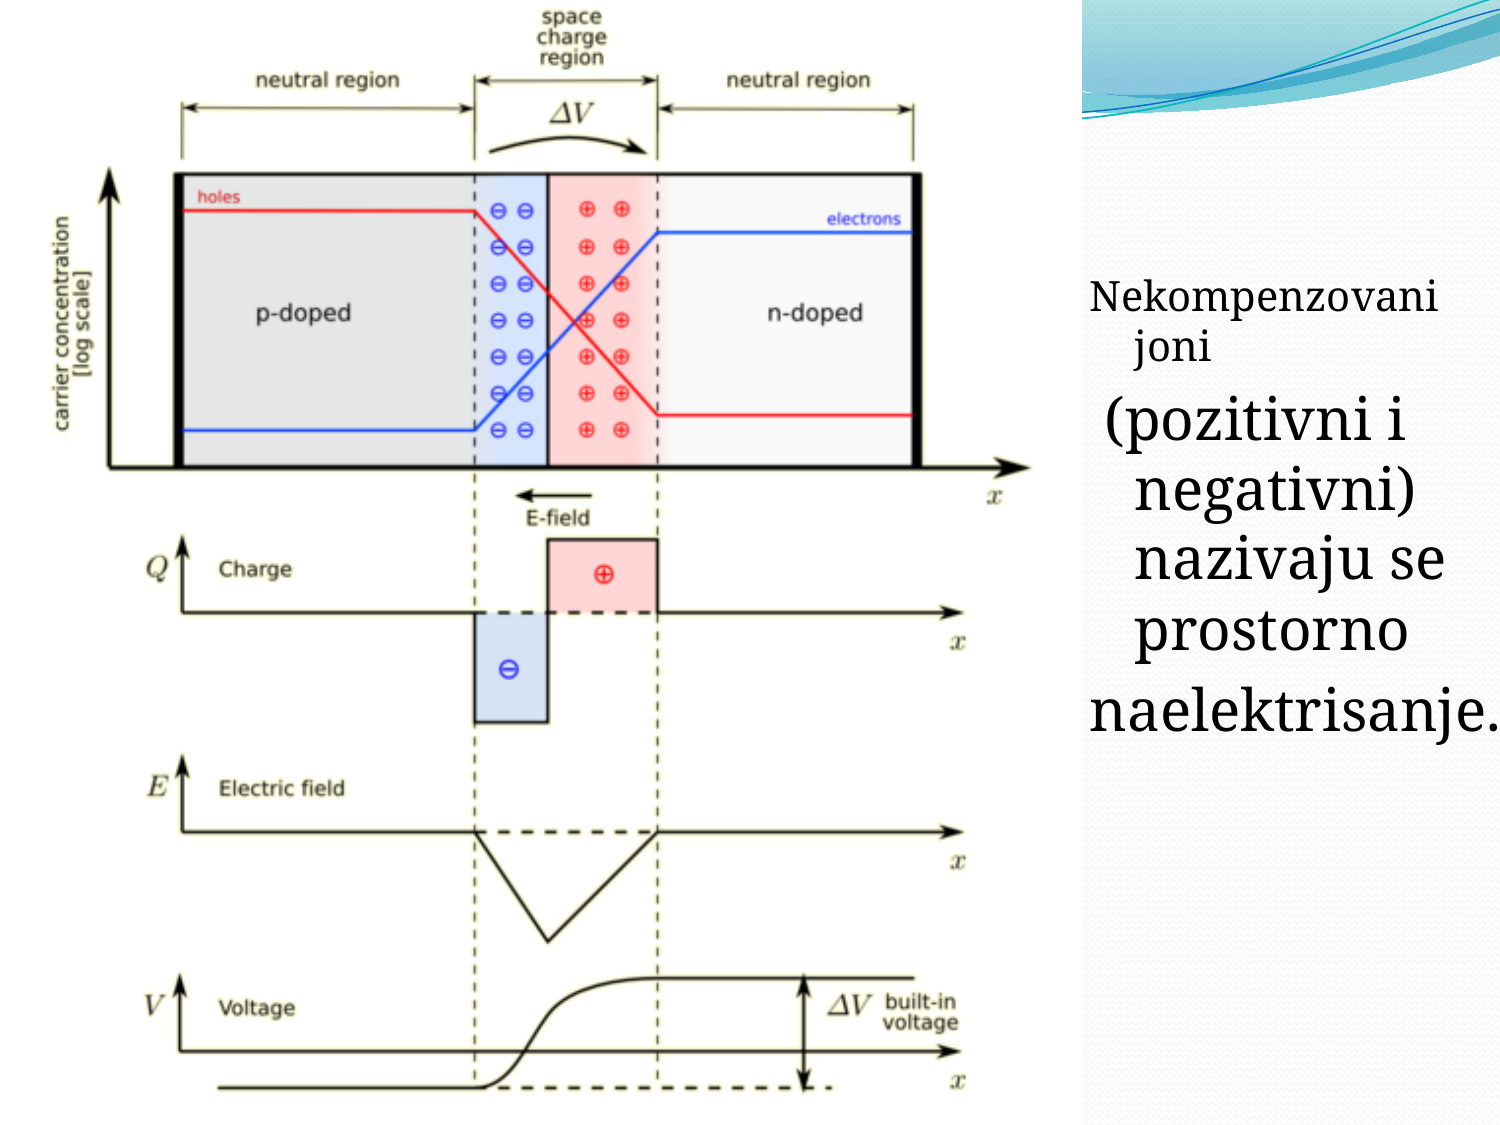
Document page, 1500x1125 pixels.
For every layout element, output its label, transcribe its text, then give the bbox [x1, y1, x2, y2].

list Nekompenzovani joni (pozitivni i negativni) nazivaju se prostorno naelektrisanje. [1086, 262, 1500, 1005]
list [0, 0, 1082, 1125]
